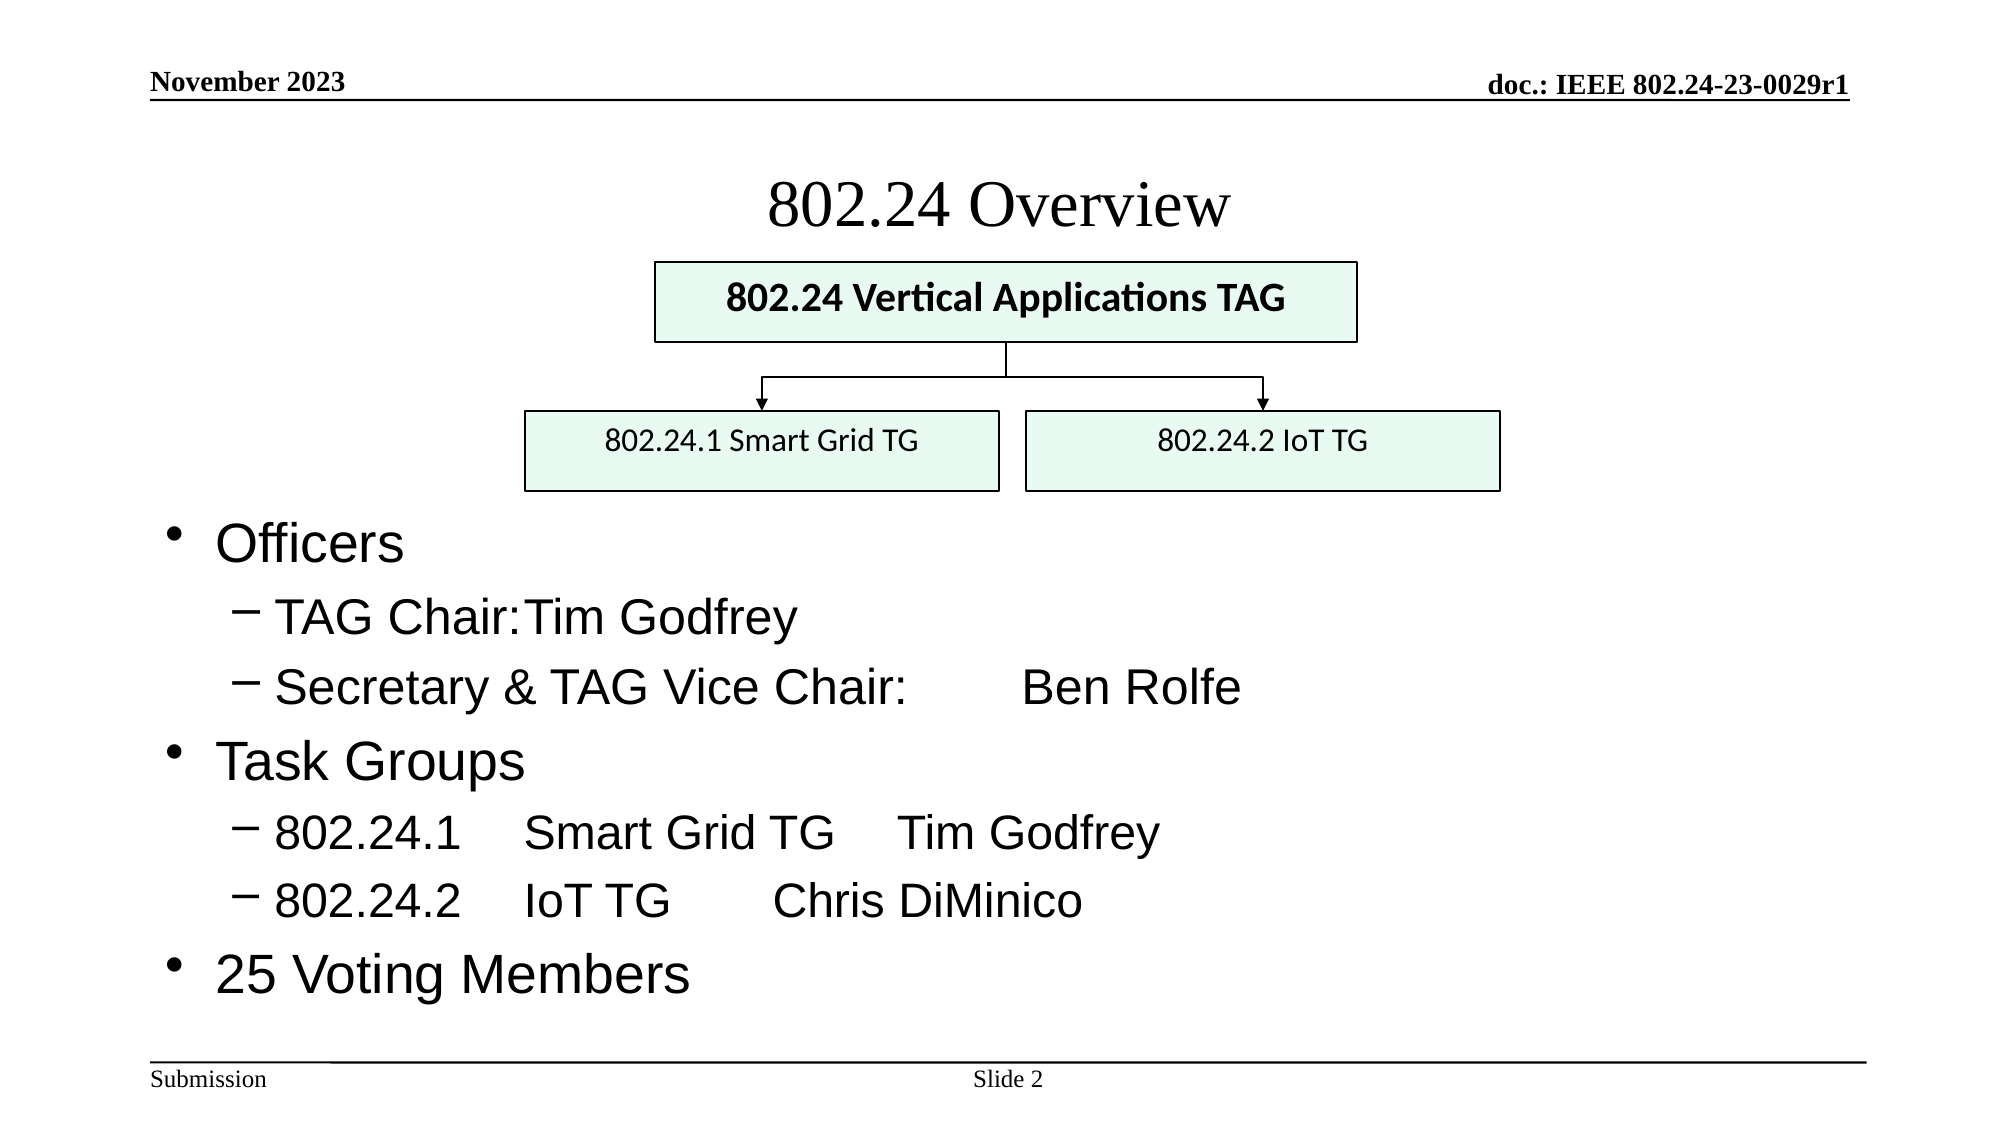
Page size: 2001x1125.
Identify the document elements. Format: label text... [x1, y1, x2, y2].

list Officers TAG Chair: Tim Godfrey Secretary & TAG Vice Chair: Ben Rolfe Task Groups 802.24.1 Smart Grid TG Tim Godfrey 802.24.2 IoT TG Chris DiMinico 25 Voting Members [150, 500, 1863, 1013]
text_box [524, 262, 1500, 491]
title 802.24 Overview [150, 112, 1850, 288]
slide_number Slide 2 [972, 1062, 1044, 1093]
